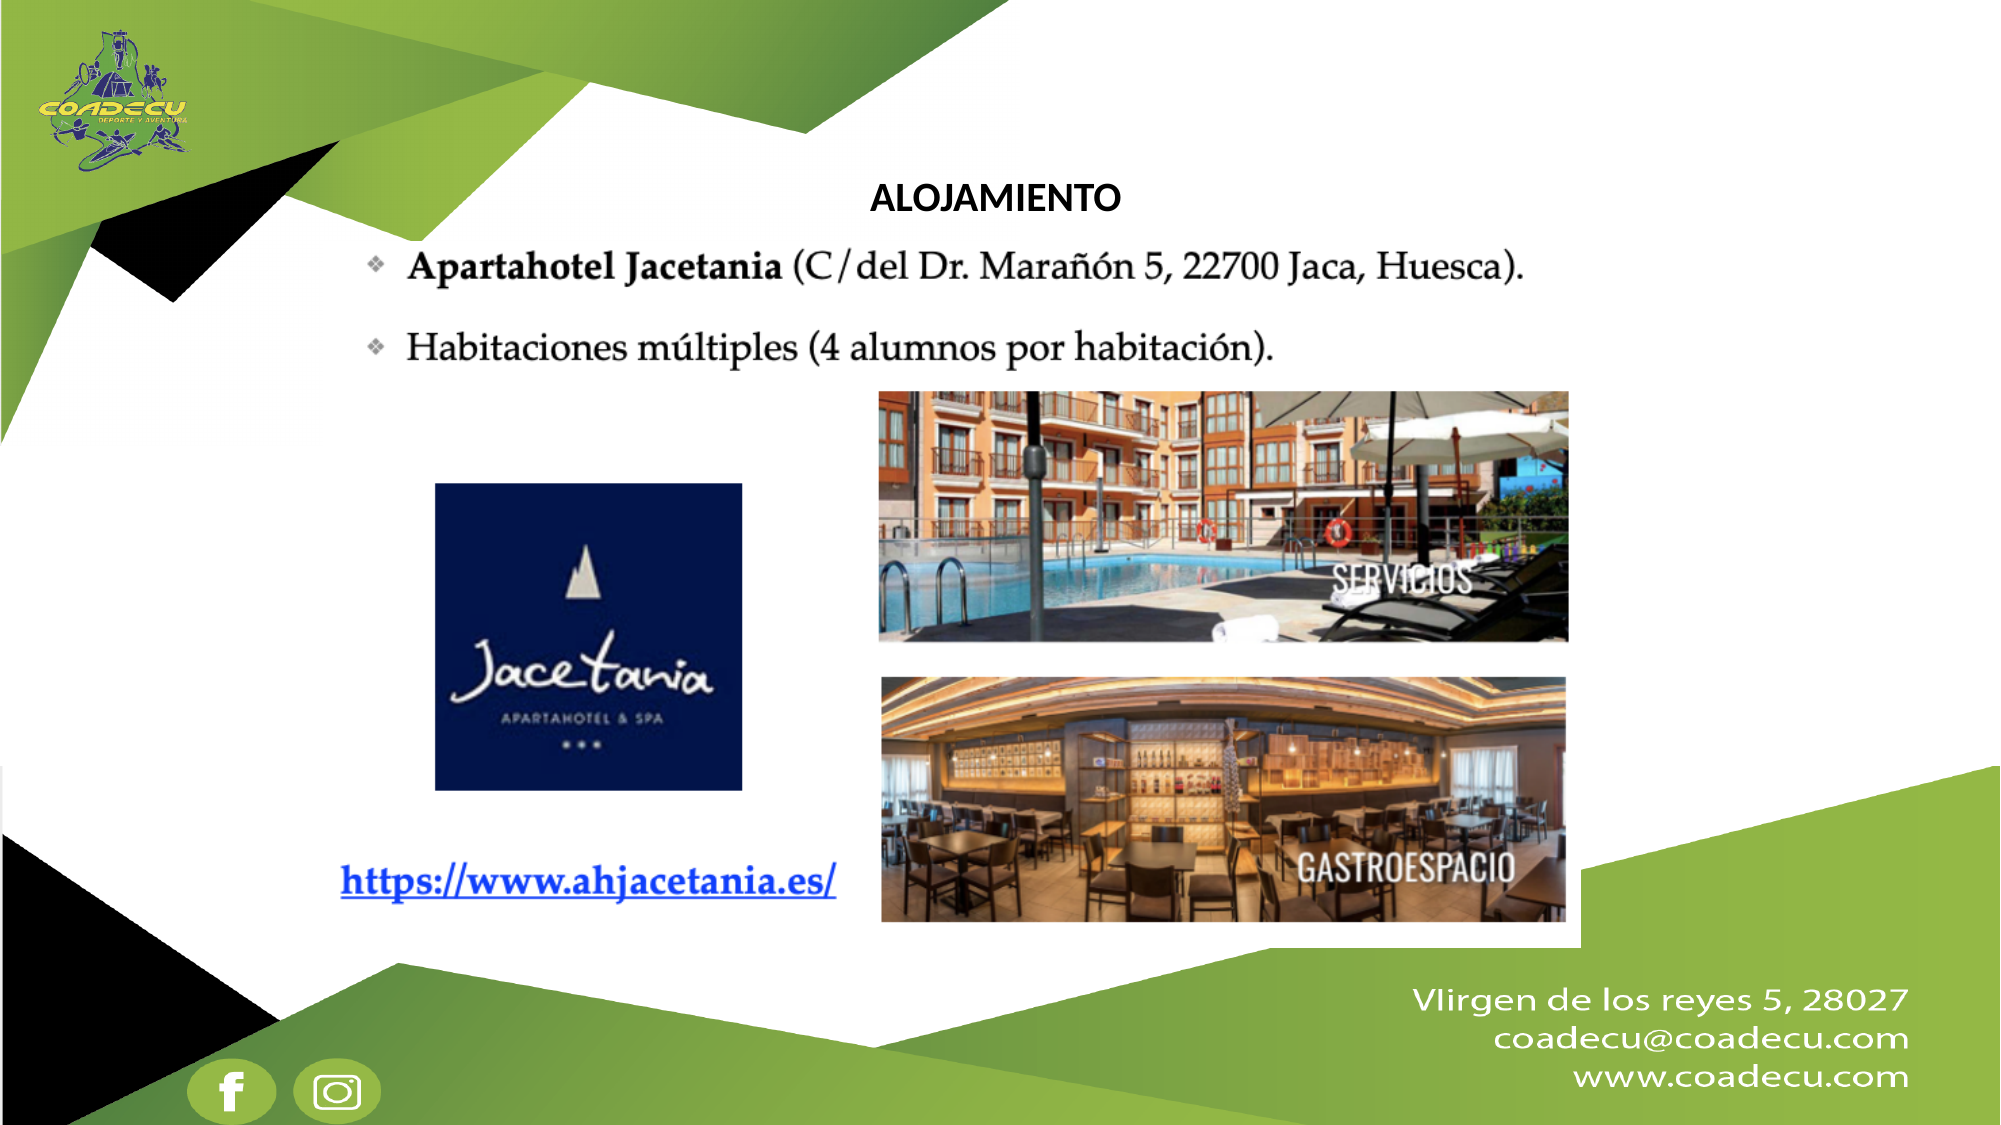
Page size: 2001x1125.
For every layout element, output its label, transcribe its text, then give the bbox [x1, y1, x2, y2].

text_box ALOJAMIENTO [1020, 162, 1137, 228]
picture [0, 0, 2000, 1125]
